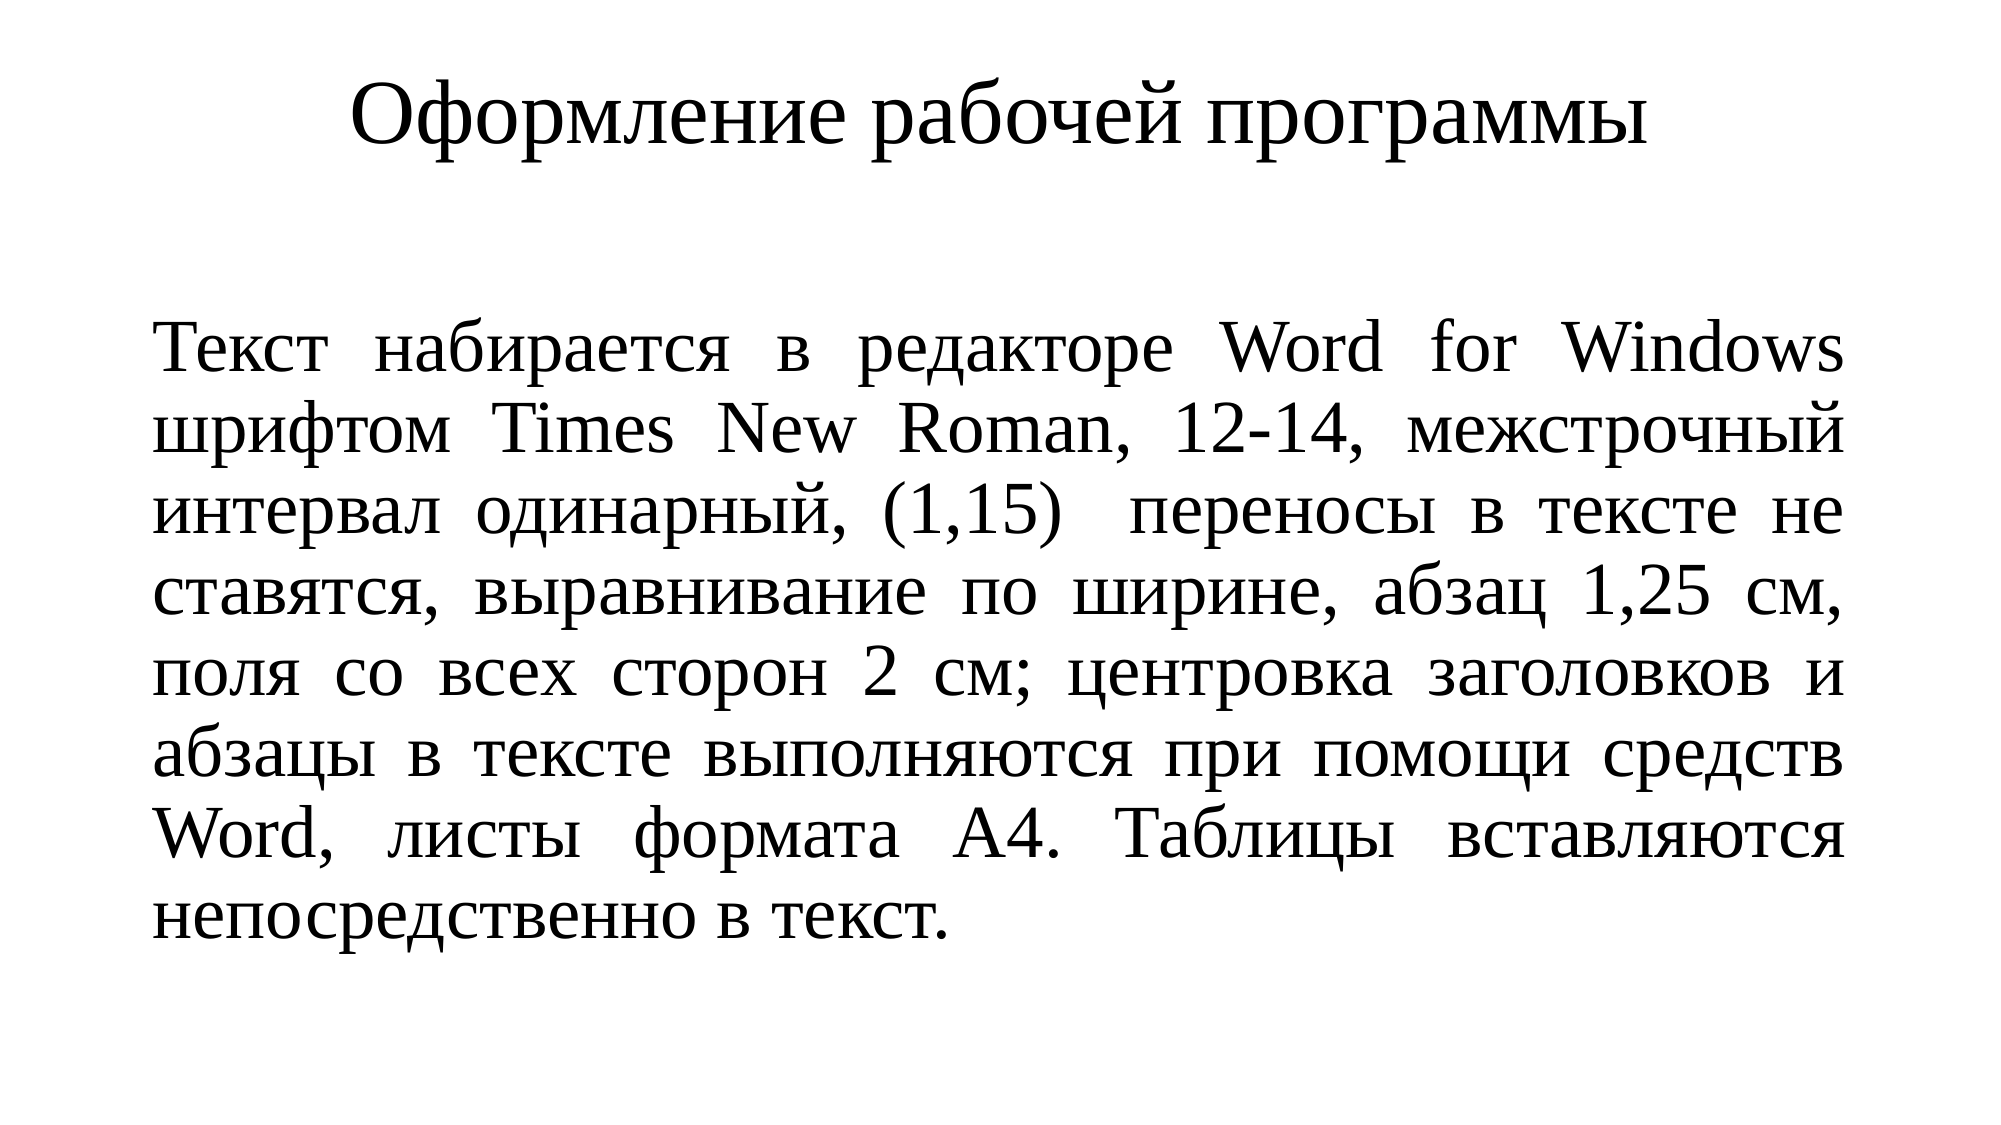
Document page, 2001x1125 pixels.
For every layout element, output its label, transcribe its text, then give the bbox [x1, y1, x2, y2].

title Оформление рабочей программы [137, 59, 1863, 278]
list Текст набирается в редакторе Word for Windows шрифтом Times New Roman, 12-14, межстрочный интервал одинарный, (1,15) переносы в тексте не ставятся, выравнивание по ширине, абзац 1,25 см, поля со всех сторон 2 см; центровка заголовков и абзацы в тексте выполняются при помощи средств Word, листы формата А4. Таблицы вставляются непосредственно в текст. [137, 299, 1863, 1014]
